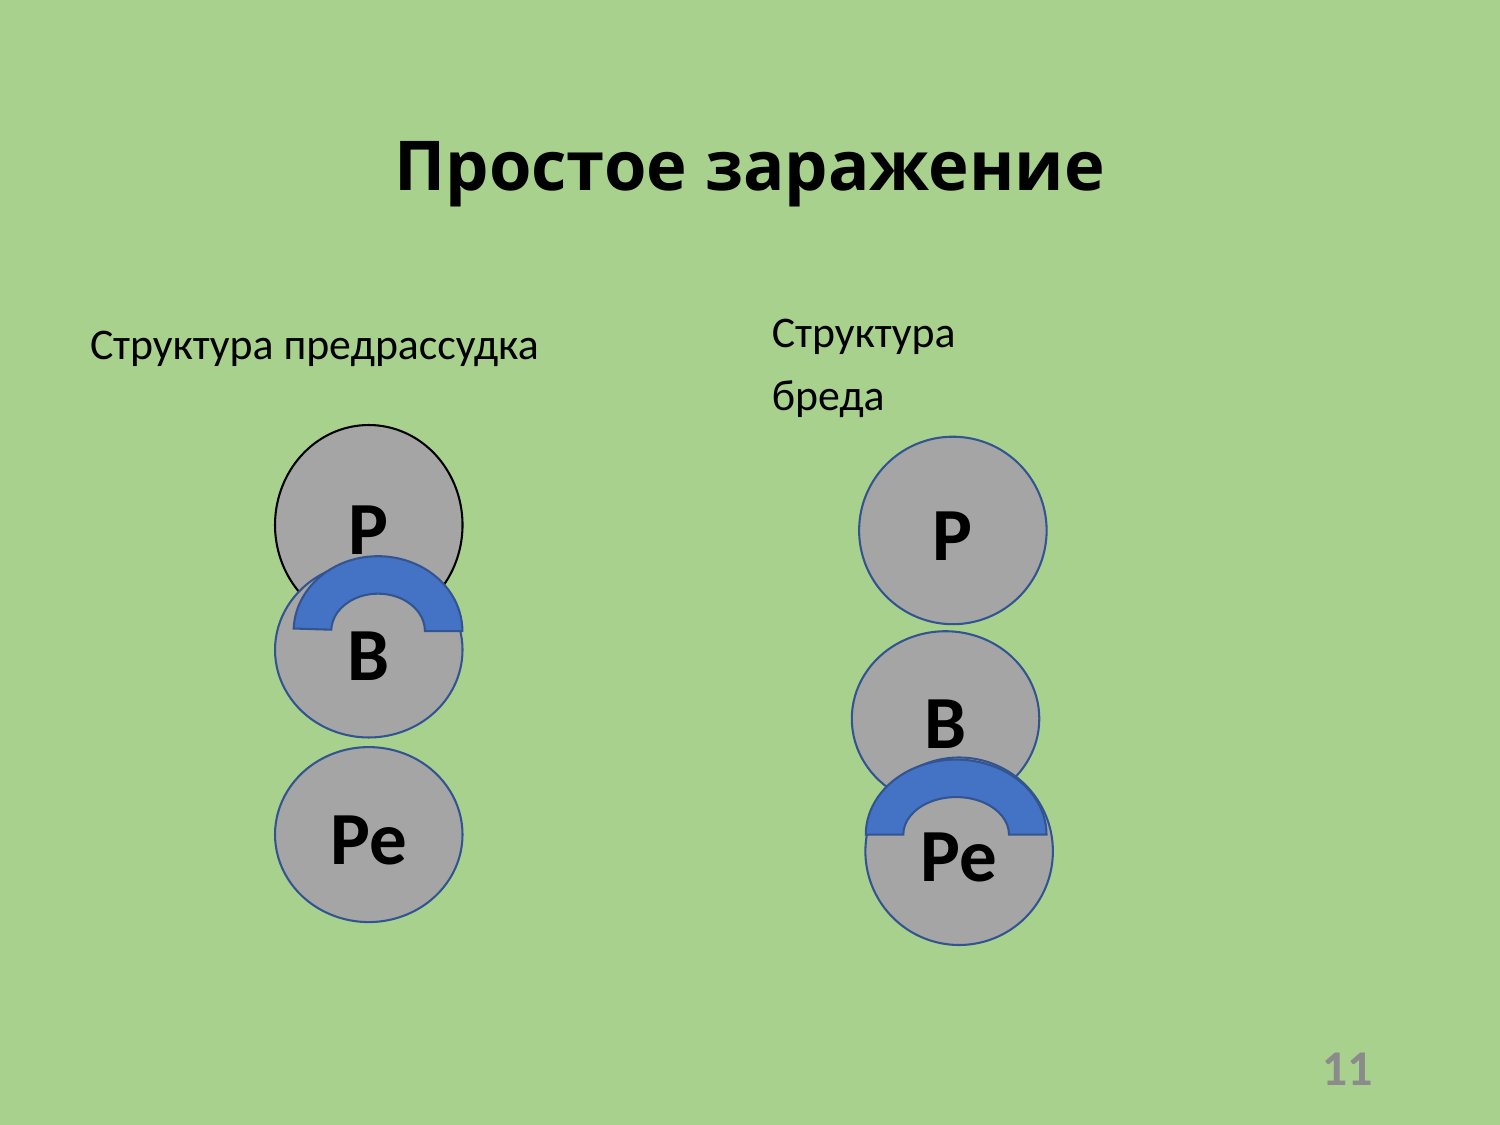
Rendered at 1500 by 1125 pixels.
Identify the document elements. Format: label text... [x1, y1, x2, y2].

text_box В [850, 630, 1041, 787]
text_box Ре [273, 746, 464, 924]
text_box В [273, 571, 464, 739]
text_box [292, 555, 464, 633]
text_box Ре [864, 756, 1054, 947]
title Простое заражение [103, 59, 1397, 278]
text_box Р [273, 423, 464, 591]
slide_number 11 [1049, 1035, 1388, 1095]
text_box [864, 758, 1048, 836]
list Структура бреда [756, 302, 1420, 1010]
list Структура предрассудка [75, 314, 738, 1010]
text_box Р [858, 435, 1048, 626]
